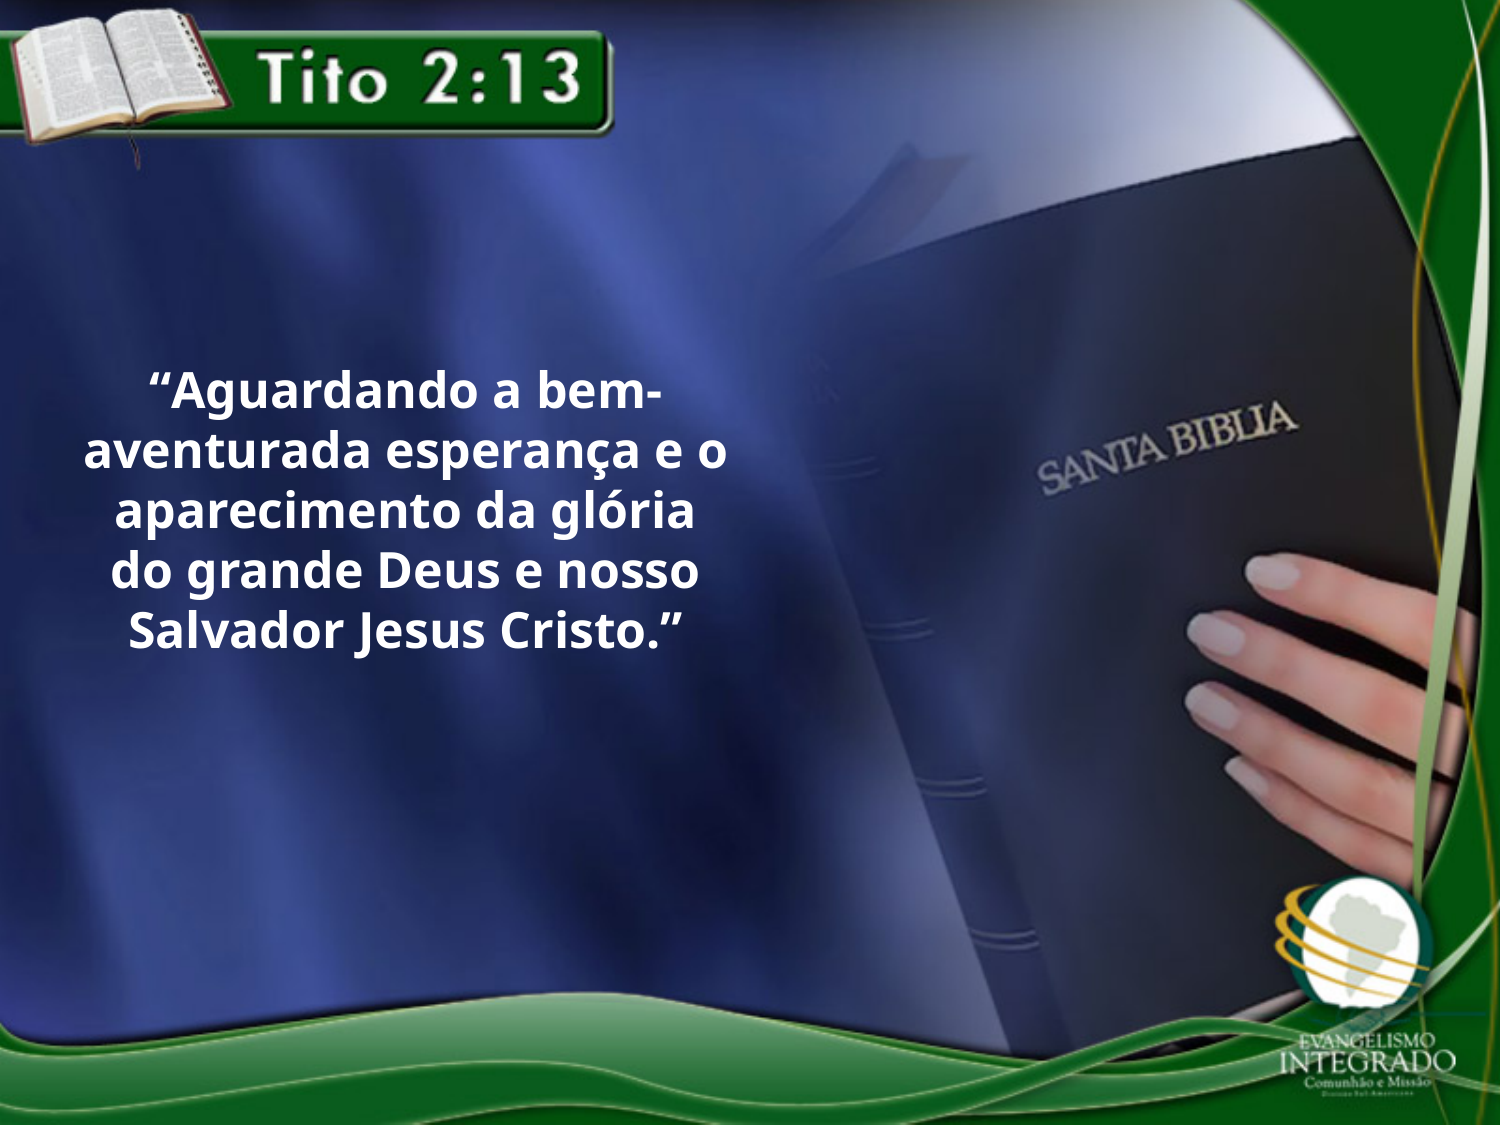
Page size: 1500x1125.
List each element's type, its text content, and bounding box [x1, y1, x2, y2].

picture [0, 0, 1500, 1125]
text_box “Aguardando a bem-aventurada esperança e o aparecimento da glória do grande Deus e nosso Salvador Jesus Cristo.” [65, 351, 746, 667]
